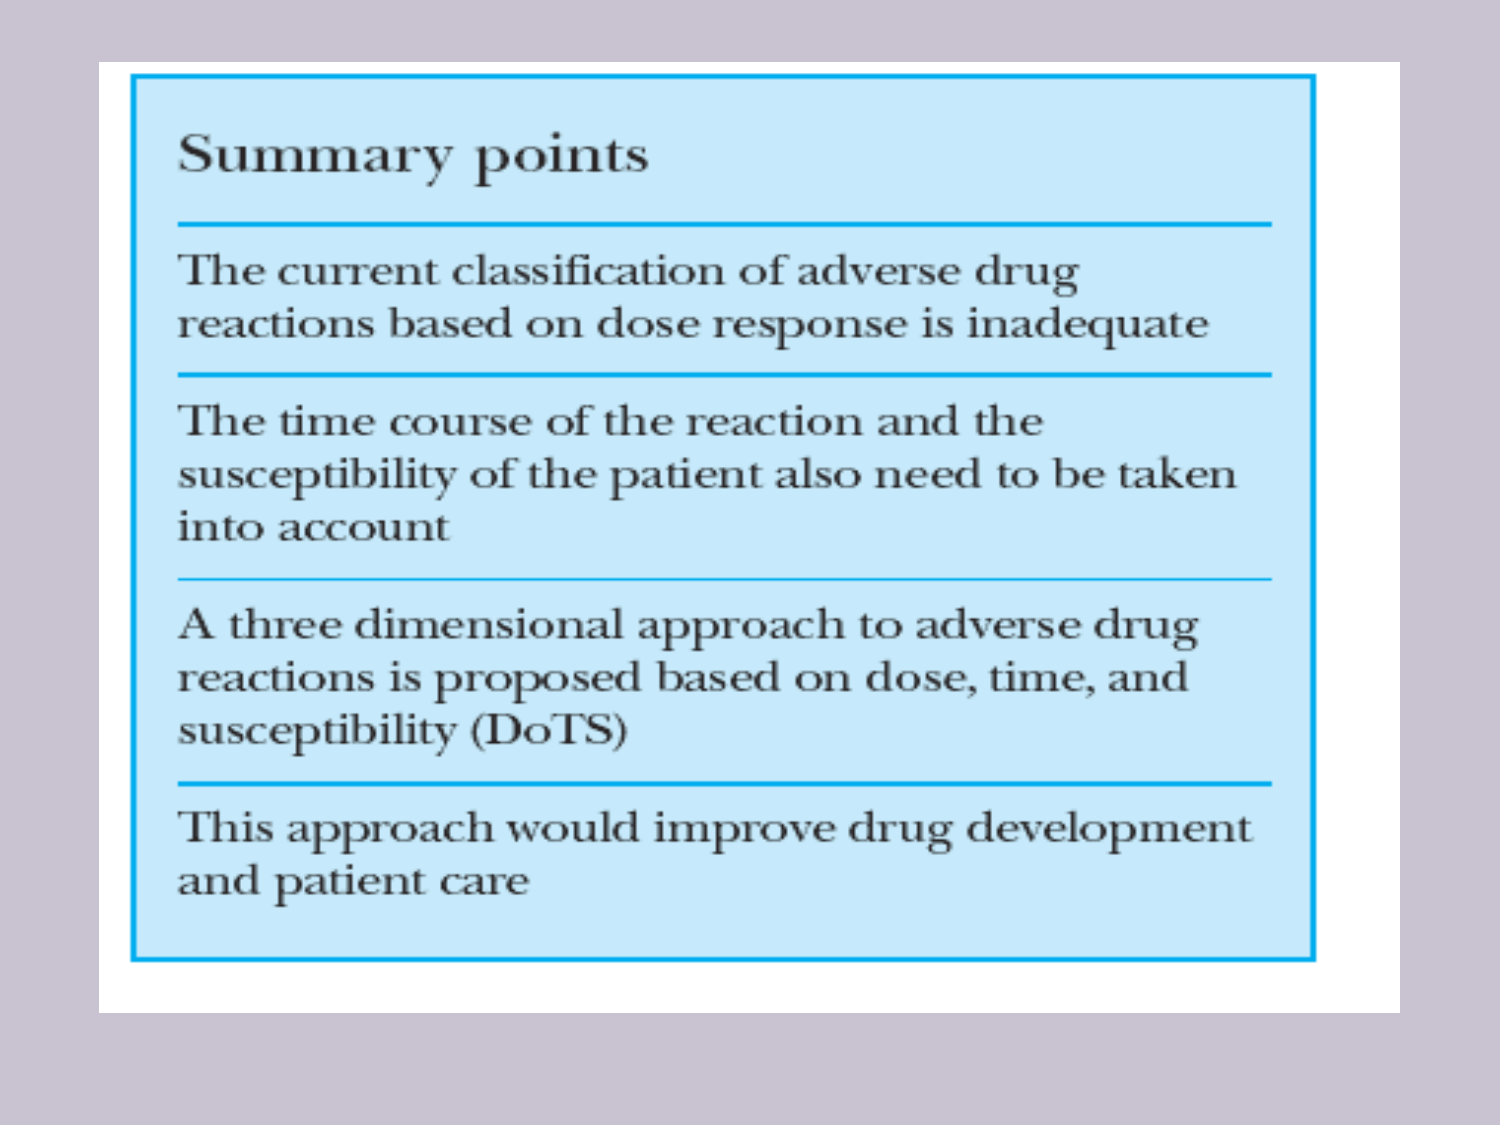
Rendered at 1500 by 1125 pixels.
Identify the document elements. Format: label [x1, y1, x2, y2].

picture [99, 62, 1401, 1013]
